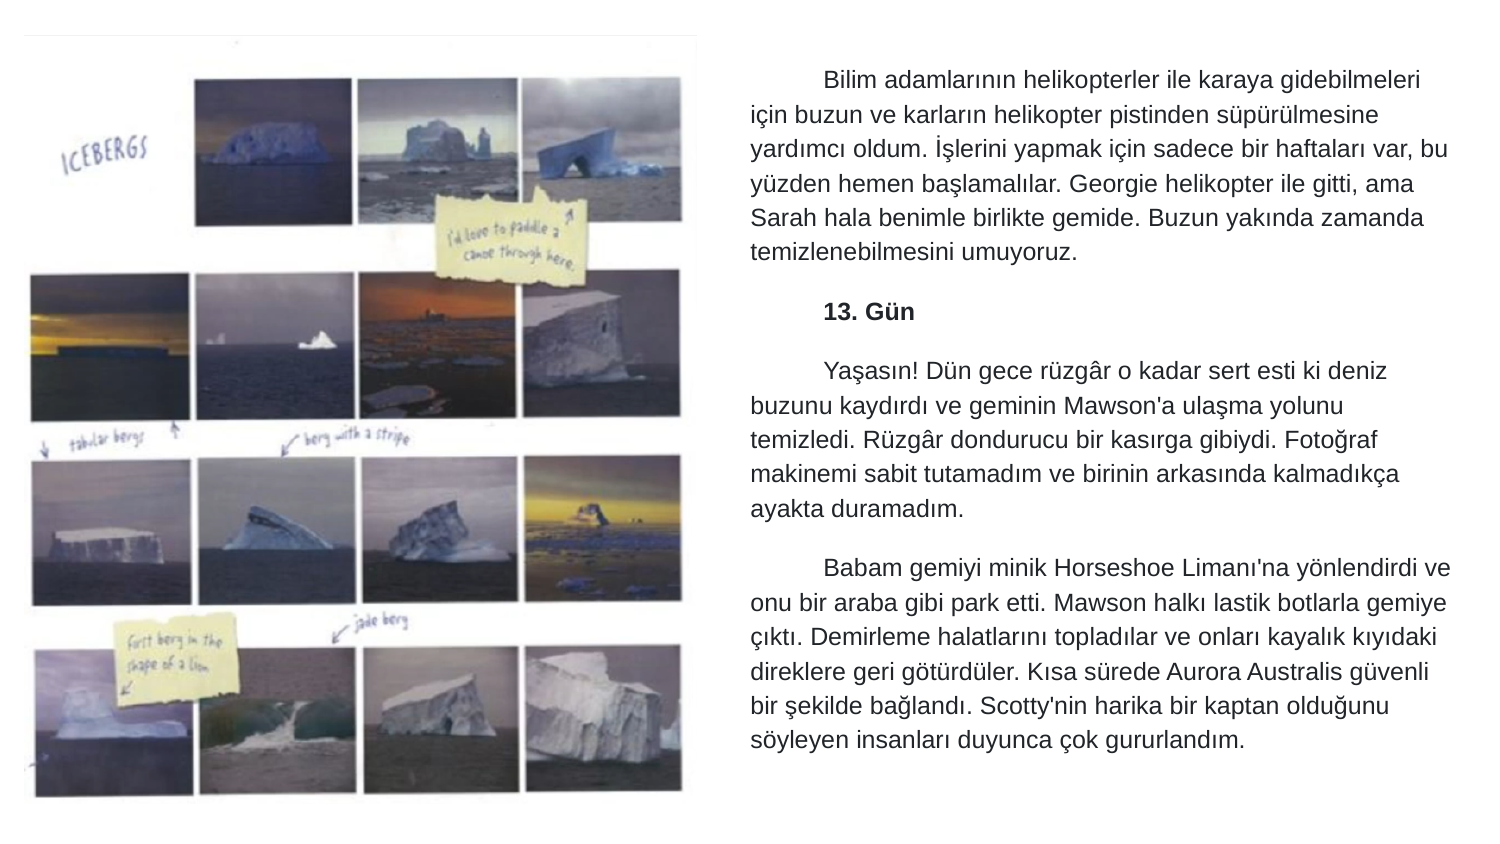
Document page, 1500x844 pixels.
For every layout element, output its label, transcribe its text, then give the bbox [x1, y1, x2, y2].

text_box Bilim adamlarının helikopterler ile karaya gidebilmeleri için buzun ve karların helikopter pistinden süpürülmesine yardımcı oldum. İşlerini yapmak için sadece bir haftaları var, bu yüzden hemen başlamalılar. Georgie helikopter ile gitti, ama Sarah hala benimle birlikte gemide. Buzun yakında zamanda temizlenebilmesini umuyoruz. 13. Gün Yaşasın! Dün gece rüzgâr o kadar sert esti ki deniz buzunu kaydırdı ve geminin Mawson'a ulaşma yolunu temizledi. Rüzgâr dondurucu bir kasırga gibiydi. Fotoğraf makinemi sabit tutamadım ve birinin arkasında kalmadıkça ayakta duramadım. Babam gemiyi minik Horseshoe Limanı'na yönlendirdi ve onu bir araba gibi park etti. Mawson halkı lastik botlarla gemiye çıktı. Demirleme halatlarını topladılar ve onları kayalık kıyıdaki direklere geri götürdüler. Kısa sürede Aurora Australis güvenli bir şekilde bağlandı. Scotty'nin harika bir kaptan olduğunu söyleyen insanları duyunca çok gururlandım. [735, 44, 1471, 813]
picture [24, 9, 697, 805]
